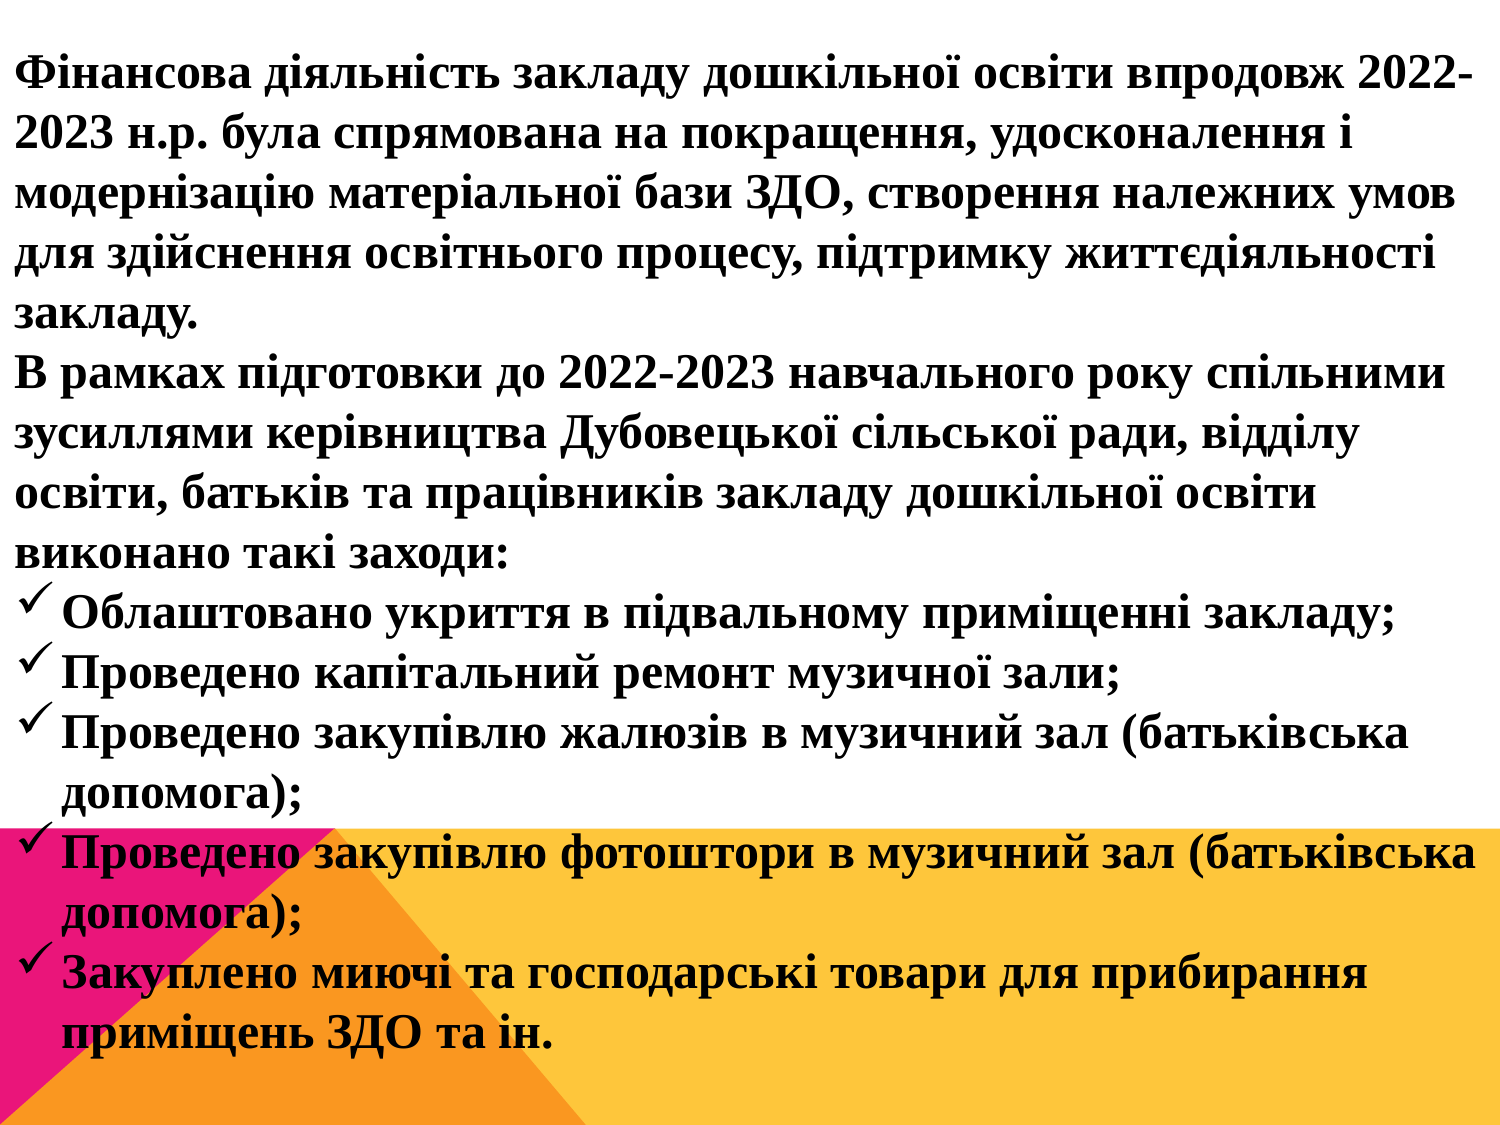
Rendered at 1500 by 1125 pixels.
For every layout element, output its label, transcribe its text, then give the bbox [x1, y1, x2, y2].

text_box Фінансова діяльність закладу дошкільної освіти впродовж 2022-2023 н.р. була спрямована на покращення, удосконалення і модернізацію матеріальної бази ЗДО, створення належних умов для здійснення освітнього процесу, підтримку життєдіяльності закладу. В рамках підготовки до 2022-2023 навчального року спільними зусиллями керівництва Дубовецької сільської ради, відділу освіти, батьків та працівників закладу дошкільної освіти виконано такі заходи: Облаштовано укриття в підвальному приміщенні закладу; Проведено капітальний ремонт музичної зали; Проведено закупівлю жалюзів в музичний зал (батьківська допомога); Проведено закупівлю фотоштори в музичний зал (батьківська допомога); Закуплено миючі та господарські товари для прибирання приміщень ЗДО та ін. [0, 30, 1500, 1066]
